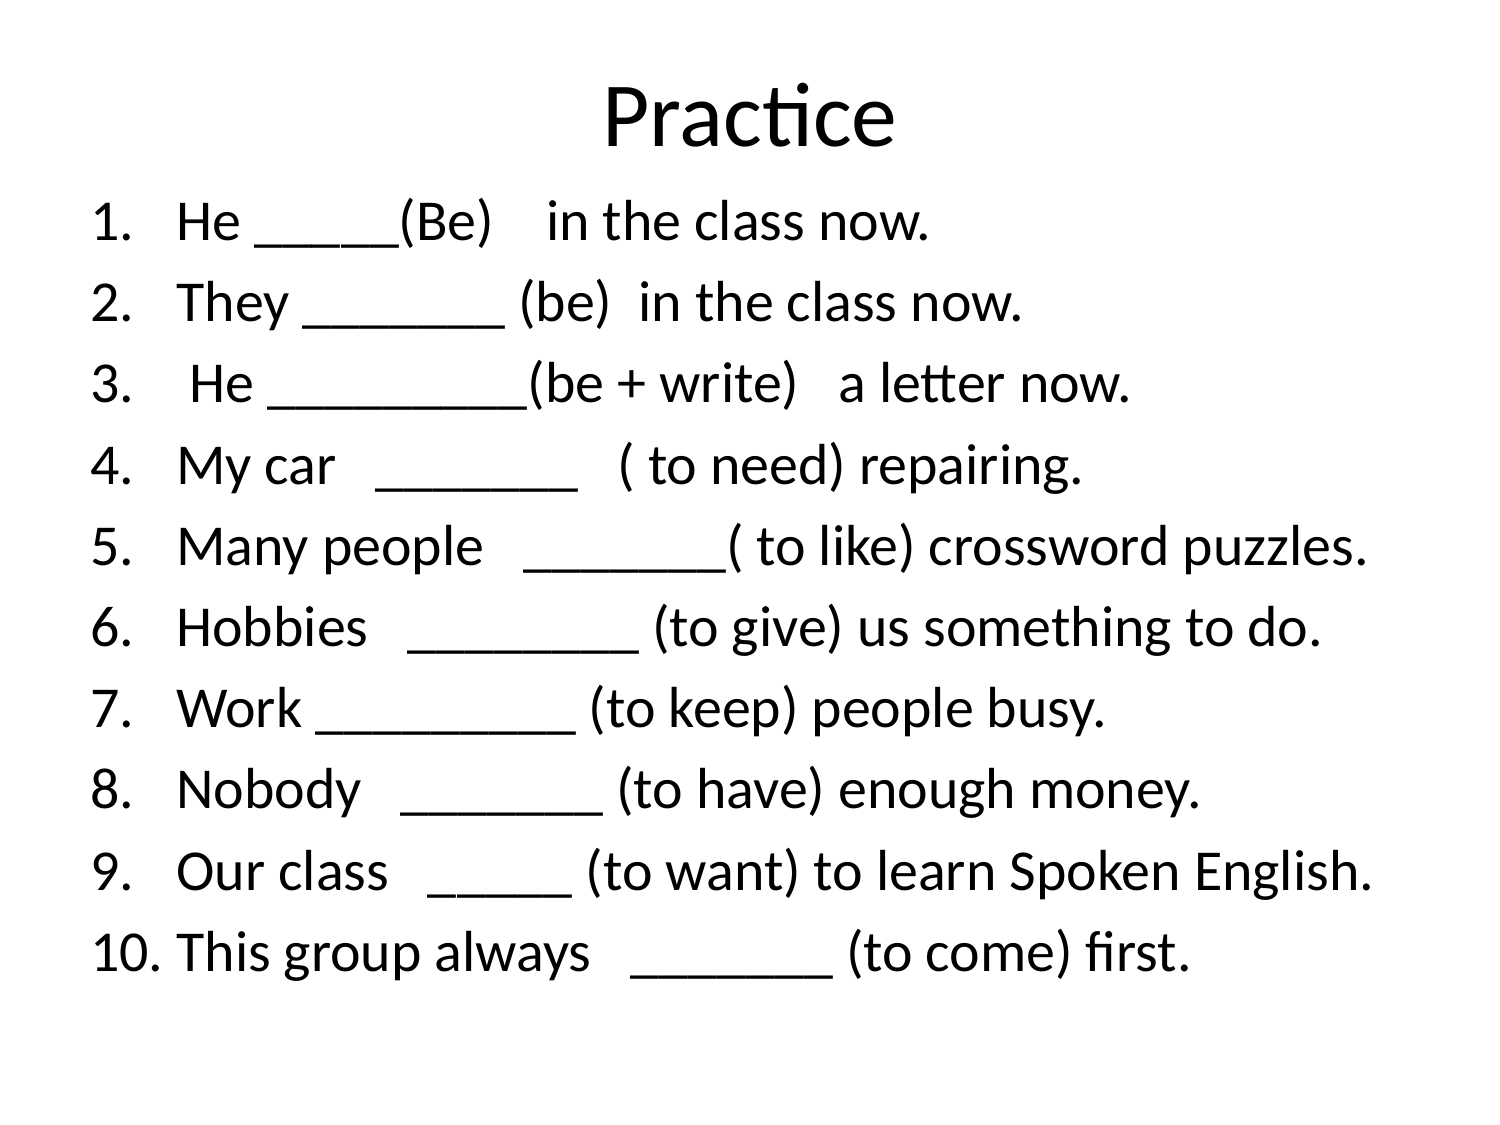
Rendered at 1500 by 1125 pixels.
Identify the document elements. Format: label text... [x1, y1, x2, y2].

title Practice [75, 45, 1425, 174]
list He _____(Be) in the class now. They _______ (be) in the class now. He _________(be + write) a letter now. My car _______ ( to need) repairing. Many people _______( to like) crossword puzzles. Hobbies ________ (to give) us something to do. Work _________ (to keep) people busy. Nobody _______ (to have) enough money. Our class _____ (to want) to learn Spoken English. This group always _______ (to come) first. [75, 174, 1425, 1075]
